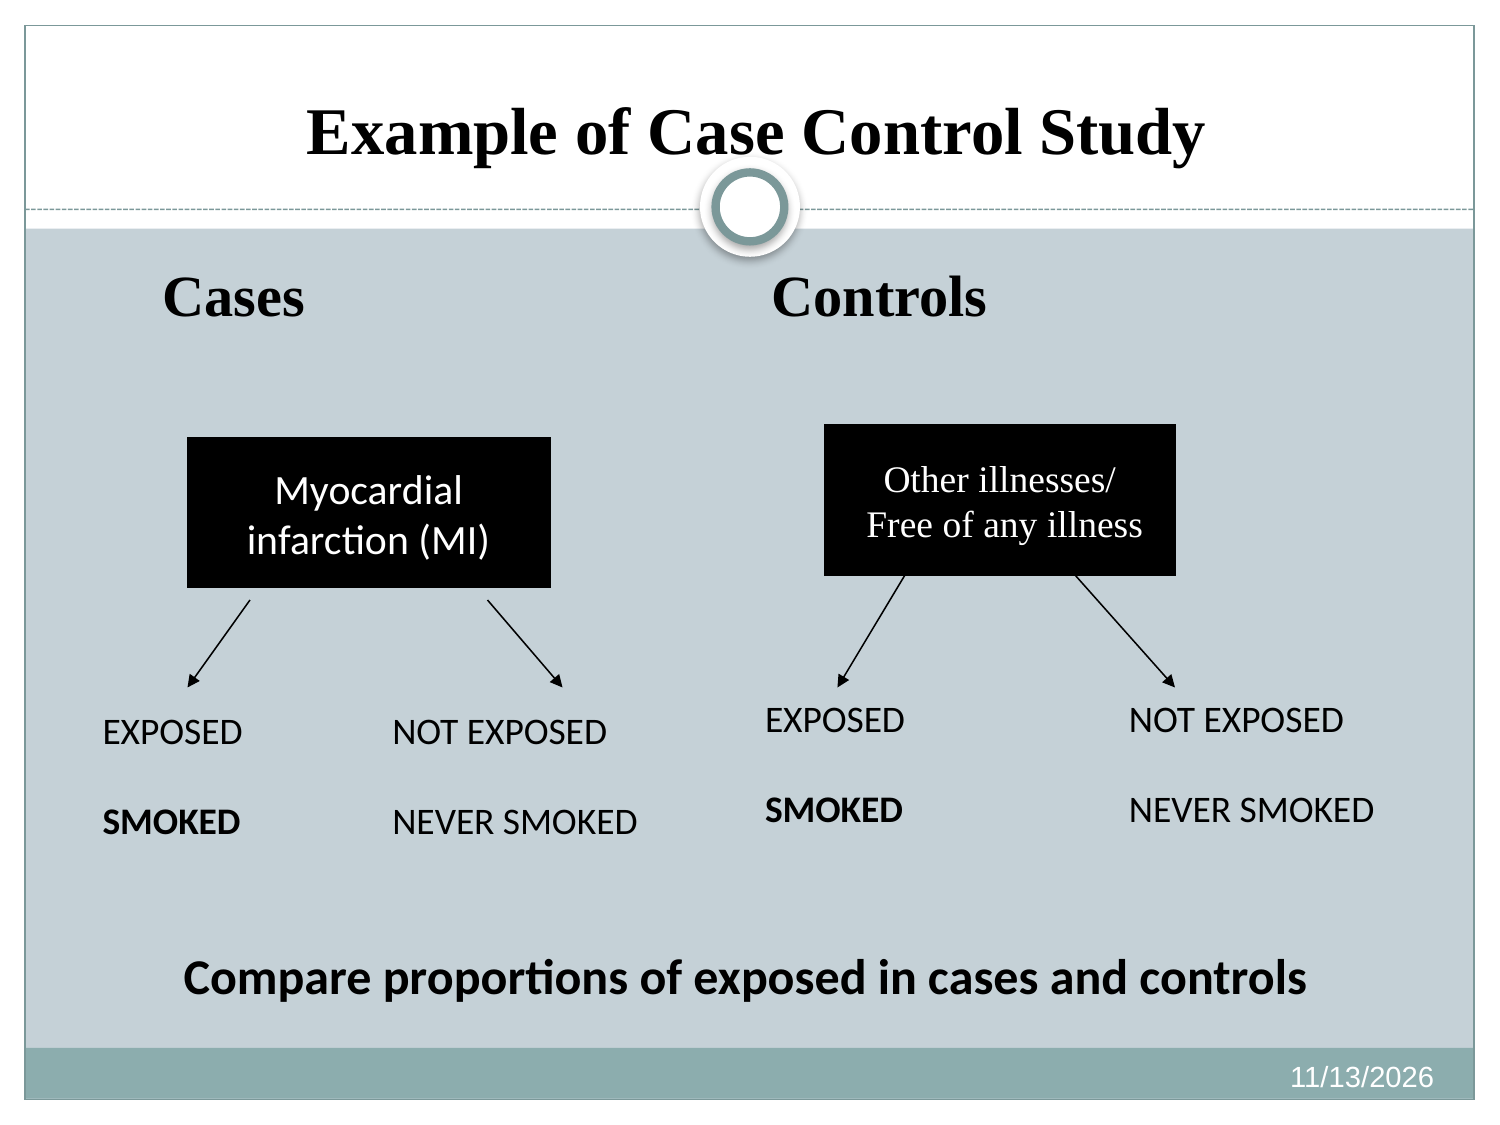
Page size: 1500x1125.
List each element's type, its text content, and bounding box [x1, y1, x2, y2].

title Example of Case Control Study [81, 62, 1433, 176]
text_box EXPOSED SMOKED [750, 687, 921, 838]
text_box [837, 562, 913, 687]
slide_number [950, 1050, 1450, 1111]
text_box Compare proportions of exposed in cases and controls [168, 937, 1346, 1013]
text_box [487, 599, 563, 688]
text_box NOT EXPOSED NEVER SMOKED [1114, 687, 1390, 838]
text_box [187, 599, 251, 688]
text_box [1074, 574, 1175, 687]
list Cases Controls [49, 250, 1445, 1001]
text_box NOT EXPOSED NEVER SMOKED [351, 699, 653, 850]
text_box Myocardial infarction (MI) [187, 437, 550, 588]
text_box Other illnesses/ Free of any illness [825, 424, 1175, 575]
slide_number 24 [715, 168, 791, 241]
text_box EXPOSED SMOKED [87, 699, 258, 850]
